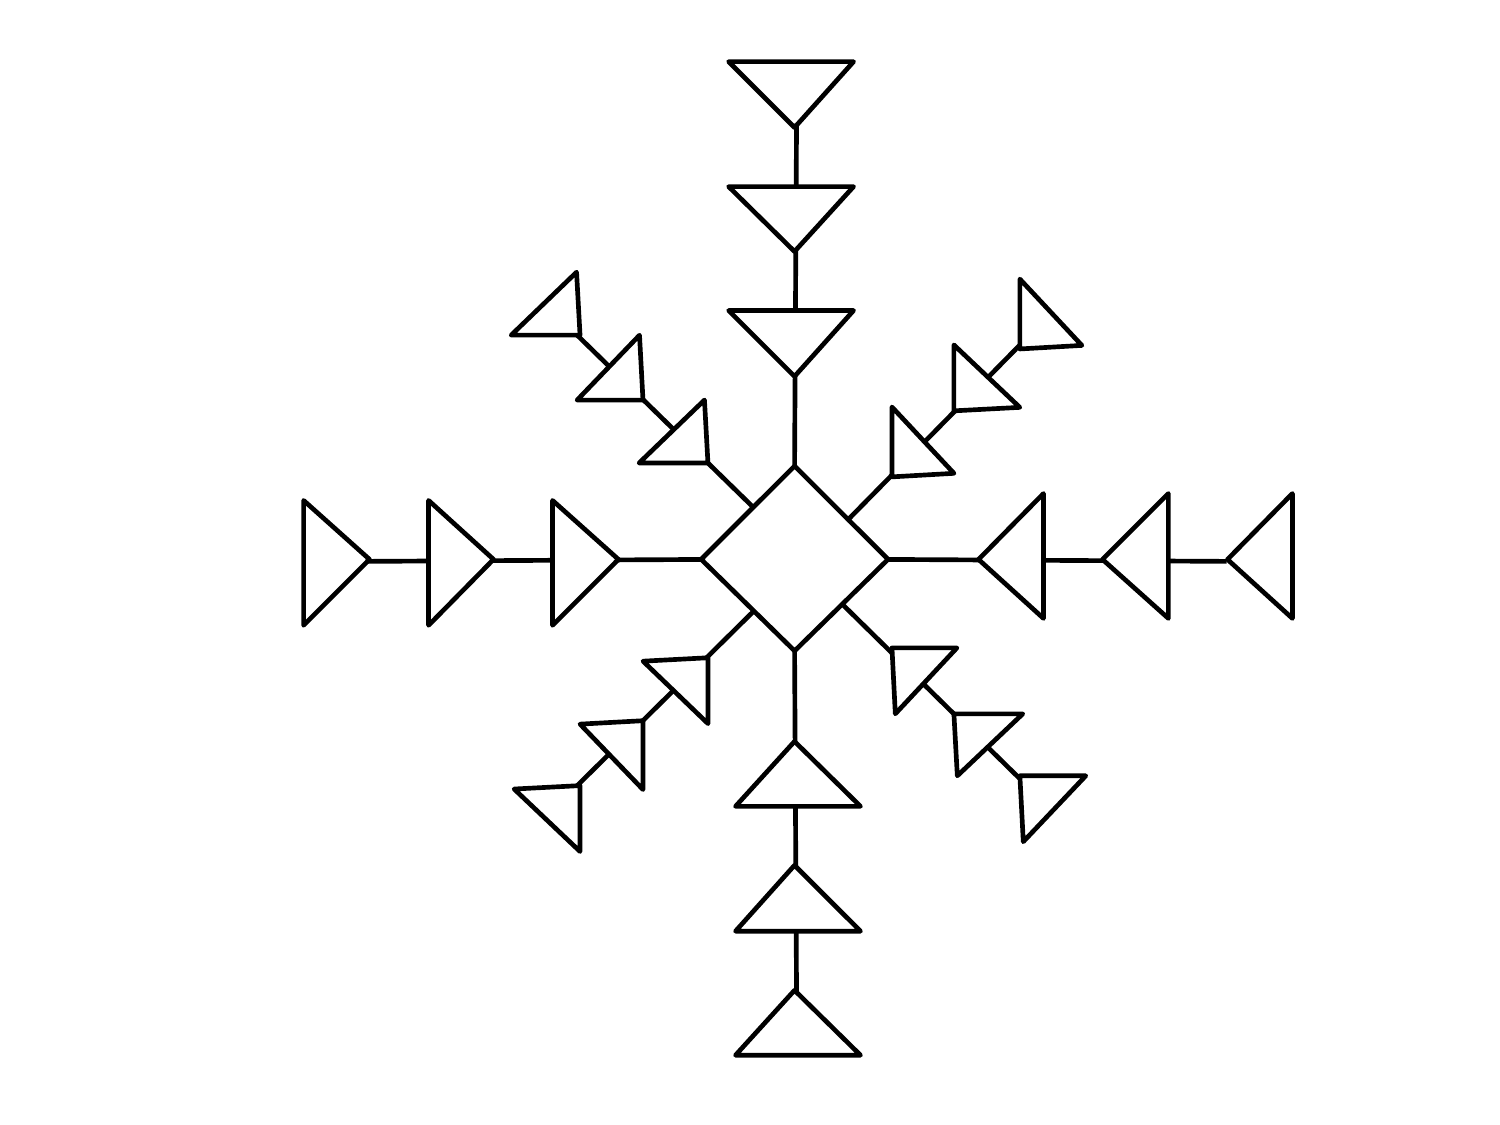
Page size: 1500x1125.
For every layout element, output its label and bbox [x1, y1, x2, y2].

text_box [303, 61, 1293, 1056]
